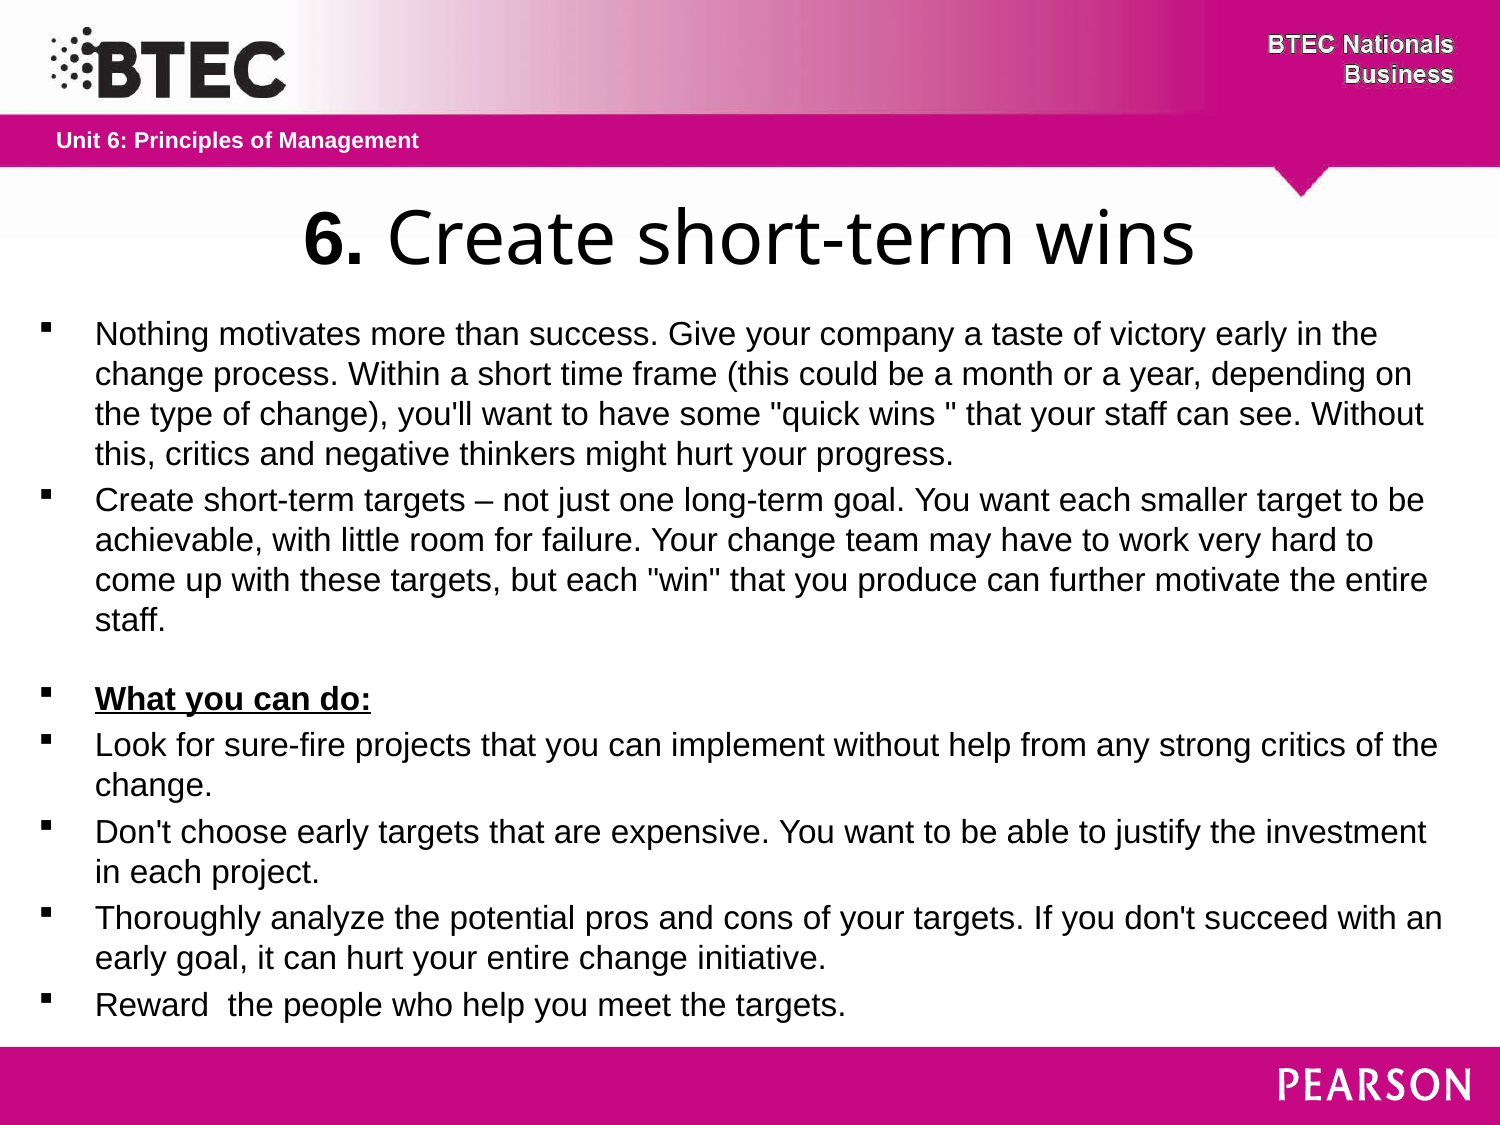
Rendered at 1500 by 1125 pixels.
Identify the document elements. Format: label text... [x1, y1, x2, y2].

list Nothing motivates more than success. Give your company a taste of victory early in the change process. Within a short time frame (this could be a month or a year, depending on the type of change), you'll want to have some "quick wins " that your staff can see. Without this, critics and negative thinkers might hurt your progress. Create short-term targets – not just one long-term goal. You want each smaller target to be achievable, with little room for failure. Your change team may have to work very hard to come up with these targets, but each "win" that you produce can further motivate the entire staff. What you can do: Look for sure-fire projects that you can implement without help from any strong critics of the change. Don't choose early targets that are expensive. You want to be able to justify the investment in each project. Thoroughly analyze the potential pros and cons of your targets. If you don't succeed with an early goal, it can hurt your entire change initiative. Reward the people who help you meet the targets. [23, 304, 1477, 941]
title 6. Create short-term wins [75, 164, 1425, 304]
picture [0, 0, 1500, 238]
